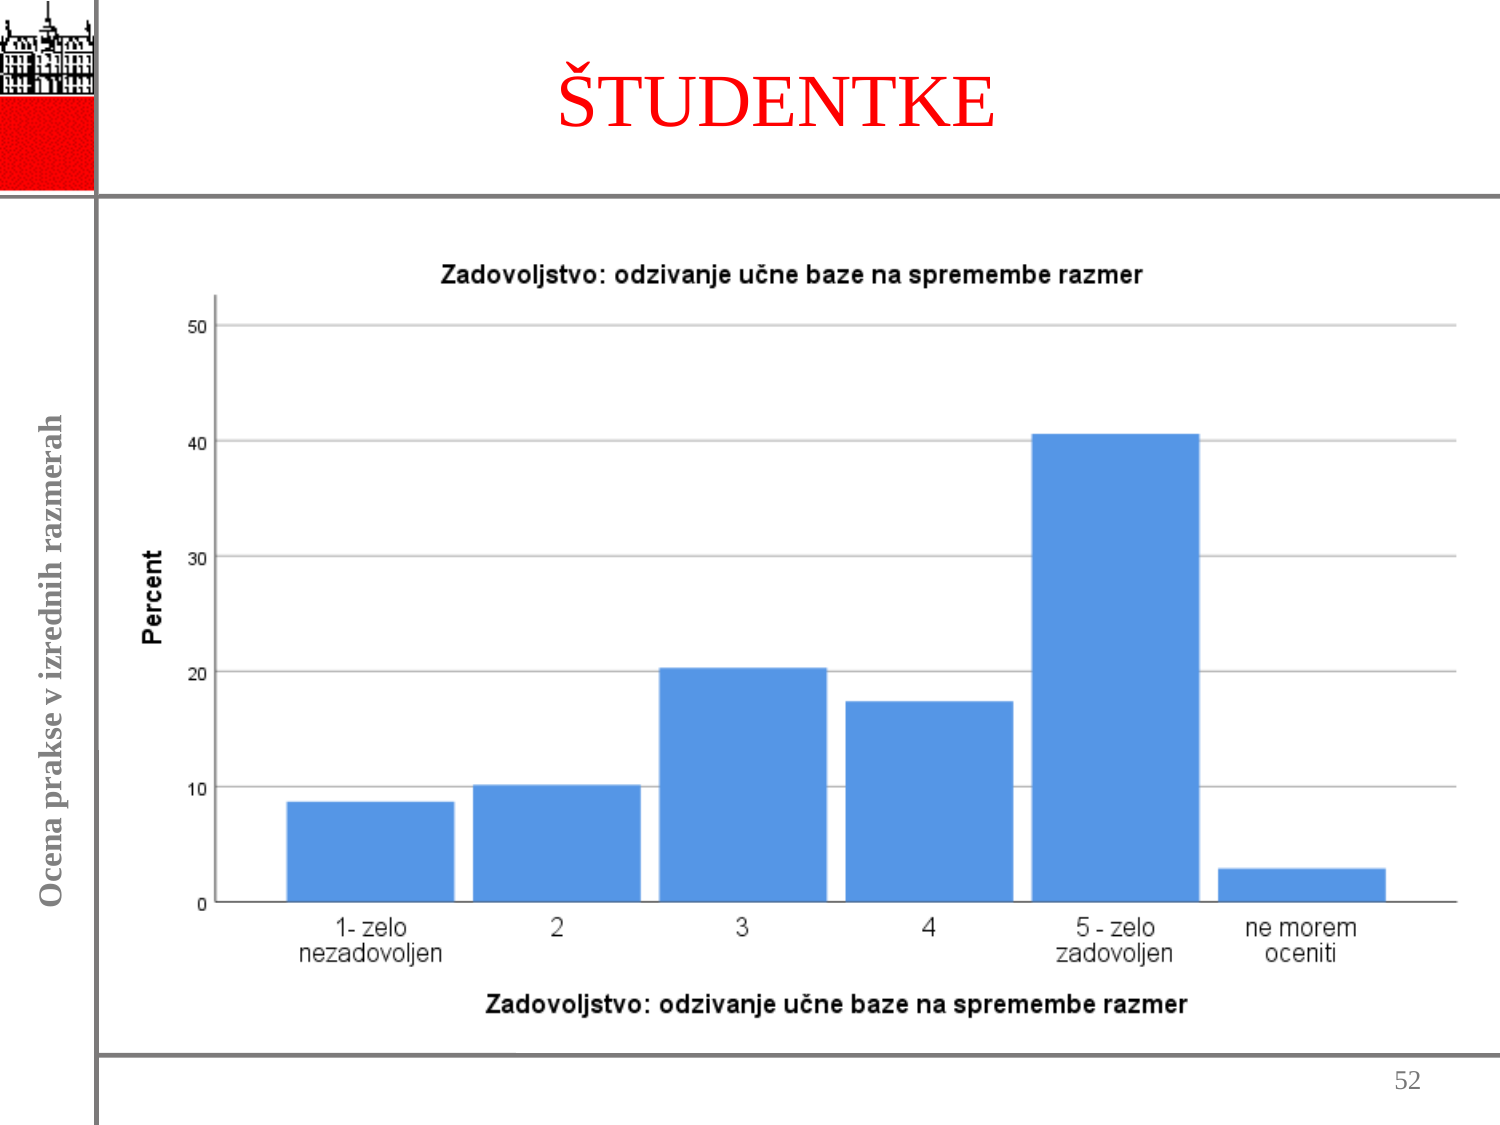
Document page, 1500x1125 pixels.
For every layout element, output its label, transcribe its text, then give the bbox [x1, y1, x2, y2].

title ŠTUDENTKE [128, 15, 1426, 178]
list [111, 239, 1471, 1039]
picture [0, 1, 94, 195]
slide_number 52 [1103, 1055, 1436, 1125]
